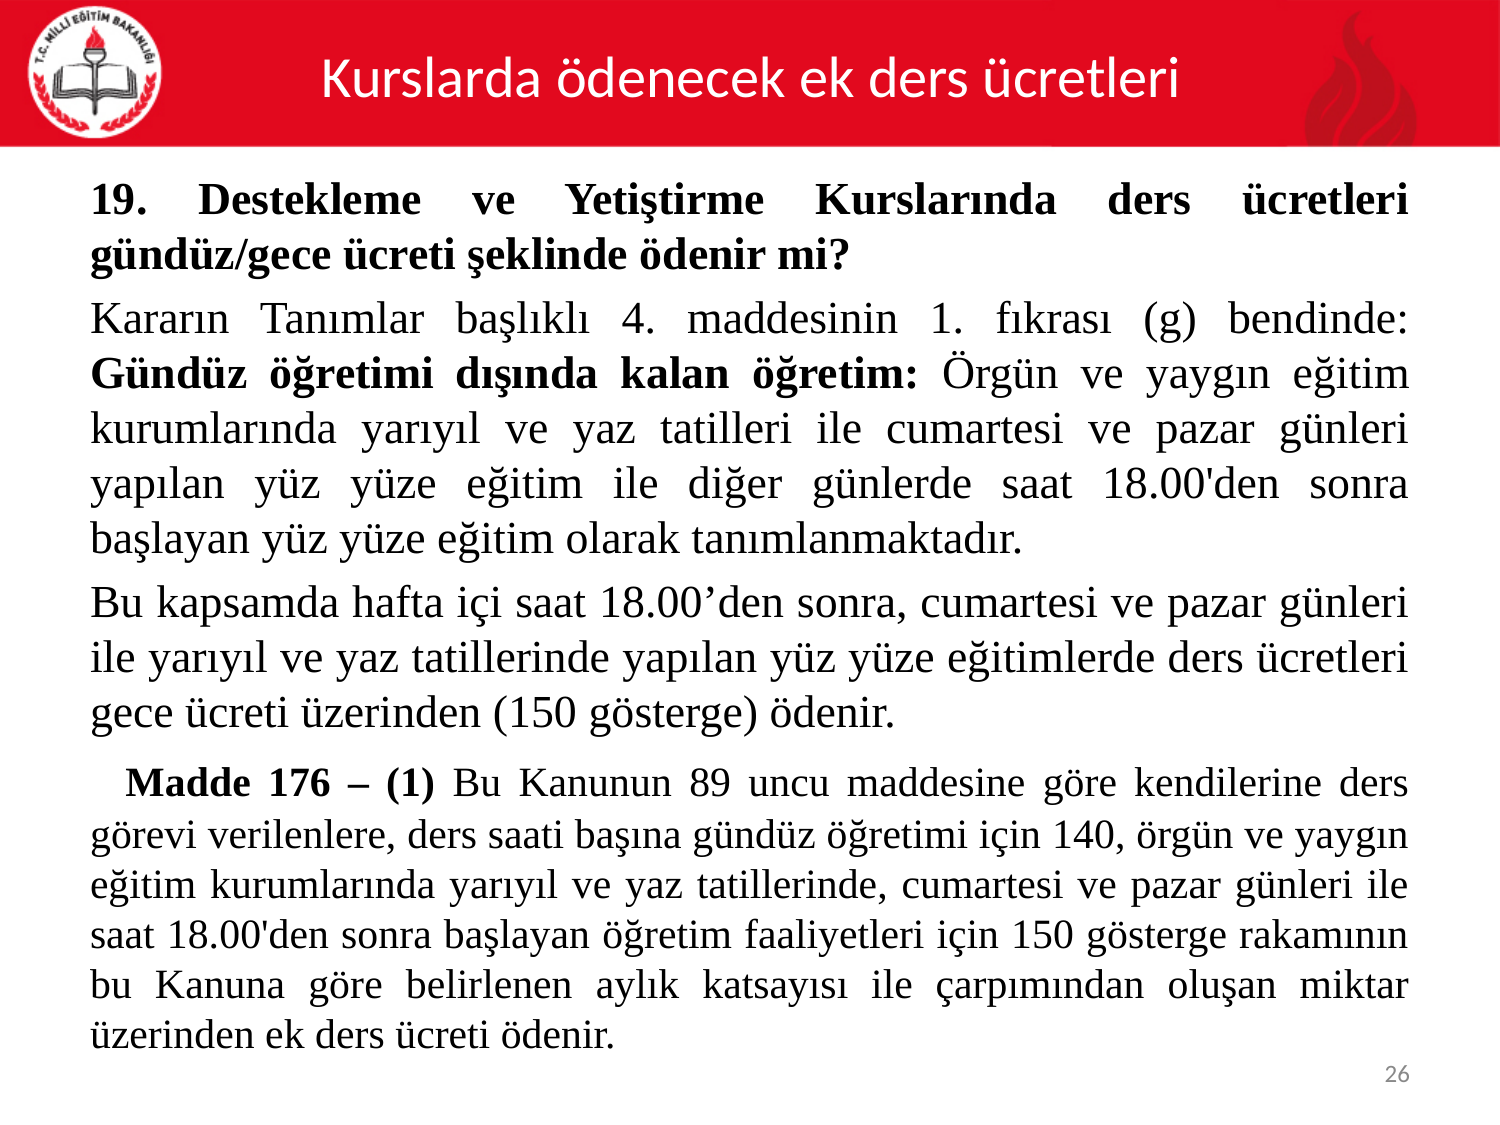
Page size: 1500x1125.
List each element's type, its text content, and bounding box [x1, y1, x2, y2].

slide_number 26 [1074, 1042, 1425, 1103]
picture [0, 0, 1500, 1125]
list 19. Destekleme ve Yetiştirme Kurslarında ders ücretleri gündüz/gece ücreti şeklinde ödenir mi? Kararın Tanımlar başlıklı 4. maddesinin 1. fıkrası (g) bendinde: Gündüz öğretimi dışında kalan öğretim: Örgün ve yaygın eğitim kurumlarında yarıyıl ve yaz tatilleri ile cumartesi ve pazar günleri yapılan yüz yüze eğitim ile diğer günlerde saat 18.00'den sonra başlayan yüz yüze eğitim olarak tanımlanmaktadır. Bu kapsamda hafta içi saat 18.00’den sonra, cumartesi ve pazar günleri ile yarıyıl ve yaz tatillerinde yapılan yüz yüze eğitimlerde ders ücretleri gece ücreti üzerinden (150 gösterge) ödenir. Madde 176 – (1) Bu Kanunun 89 uncu maddesine göre kendilerine ders görevi verilenlere, ders saati başına gündüz öğretimi için 140, örgün ve yaygın eğitim kurumlarında yarıyıl ve yaz tatillerinde, cumartesi ve pazar günleri ile saat 18.00'den sonra başlayan öğretim faaliyetleri için 150 gösterge rakamının bu Kanuna göre belirlenen aylık katsayısı ile çarpımından oluşan miktar üzerinden ek ders ücreti ödenir. [74, 160, 1426, 1006]
title Kurslarda ödenecek ek ders ücretleri [76, 0, 1428, 150]
